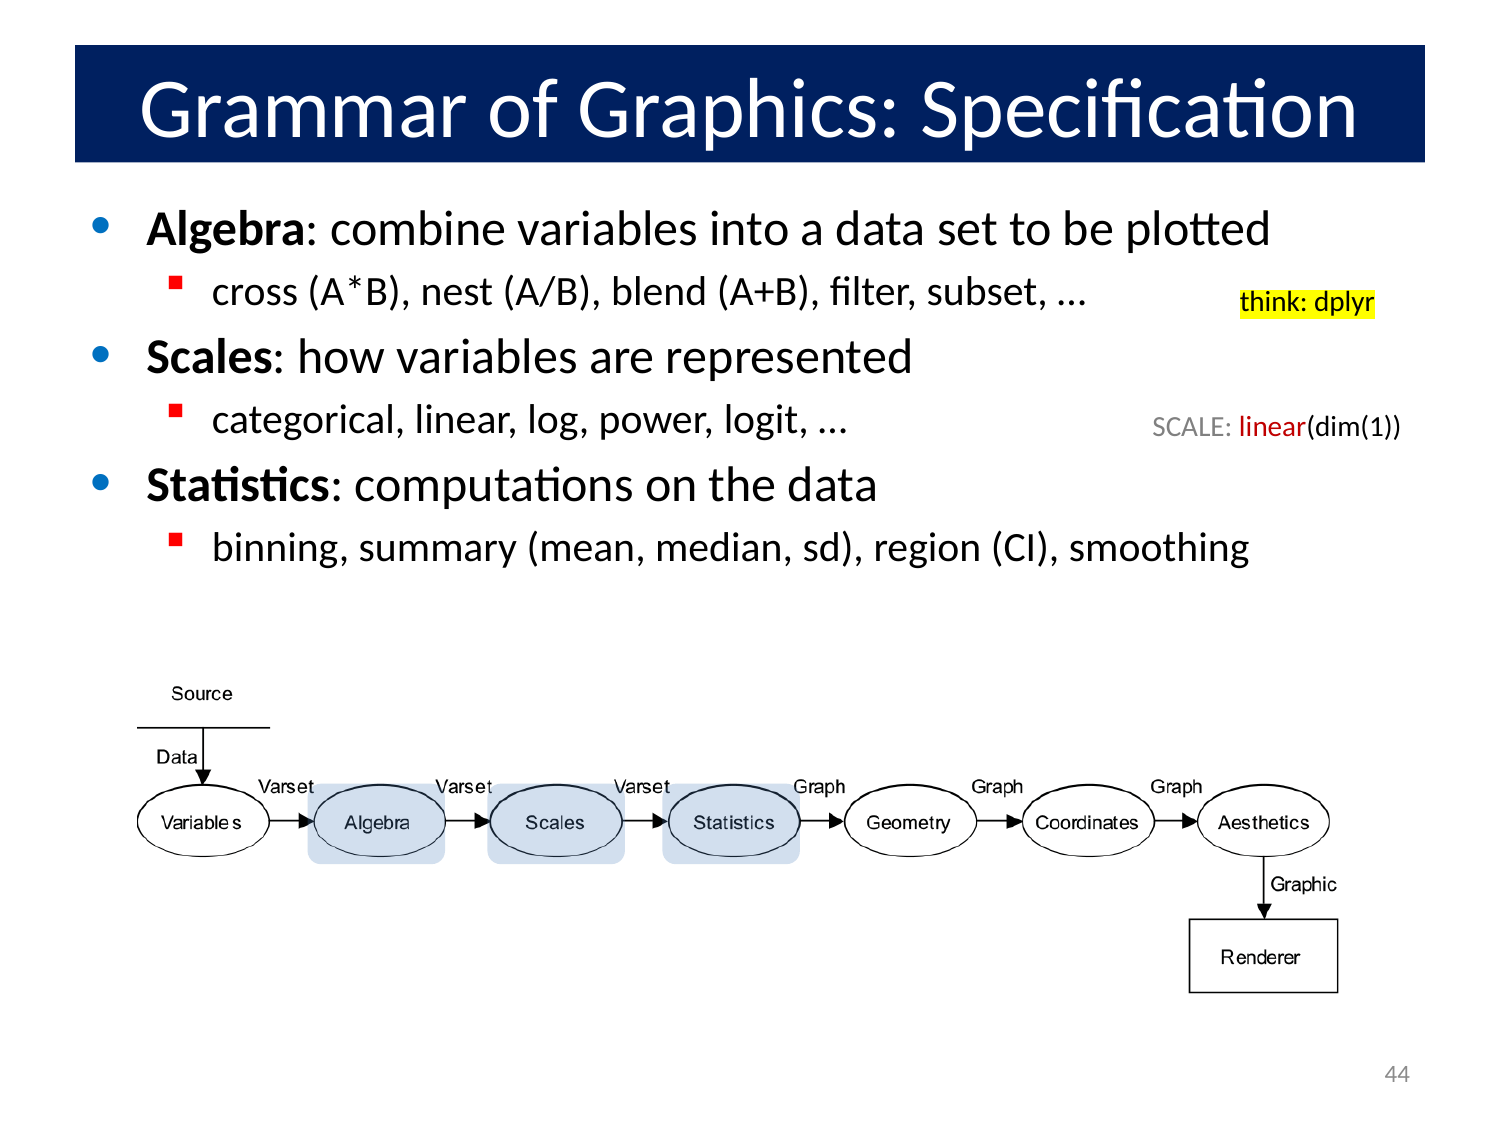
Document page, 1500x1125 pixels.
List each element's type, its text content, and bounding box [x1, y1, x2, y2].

list Algebra: combine variables into a data set to be plotted cross (A*B), nest (A/B), blend (A+B), filter, subset, … Scales: how variables are represented categorical, linear, log, power, logit, … Statistics: computations on the data binning, summary (mean, median, sd), region (CI), smoothing [75, 187, 1425, 1025]
text_box SCALE: linear(dim(1)) [1137, 399, 1425, 450]
text_box think: dplyr [1224, 274, 1400, 325]
slide_number 44 [1074, 1042, 1425, 1103]
title Grammar of Graphics: Specification [75, 45, 1425, 163]
picture [137, 662, 1349, 994]
